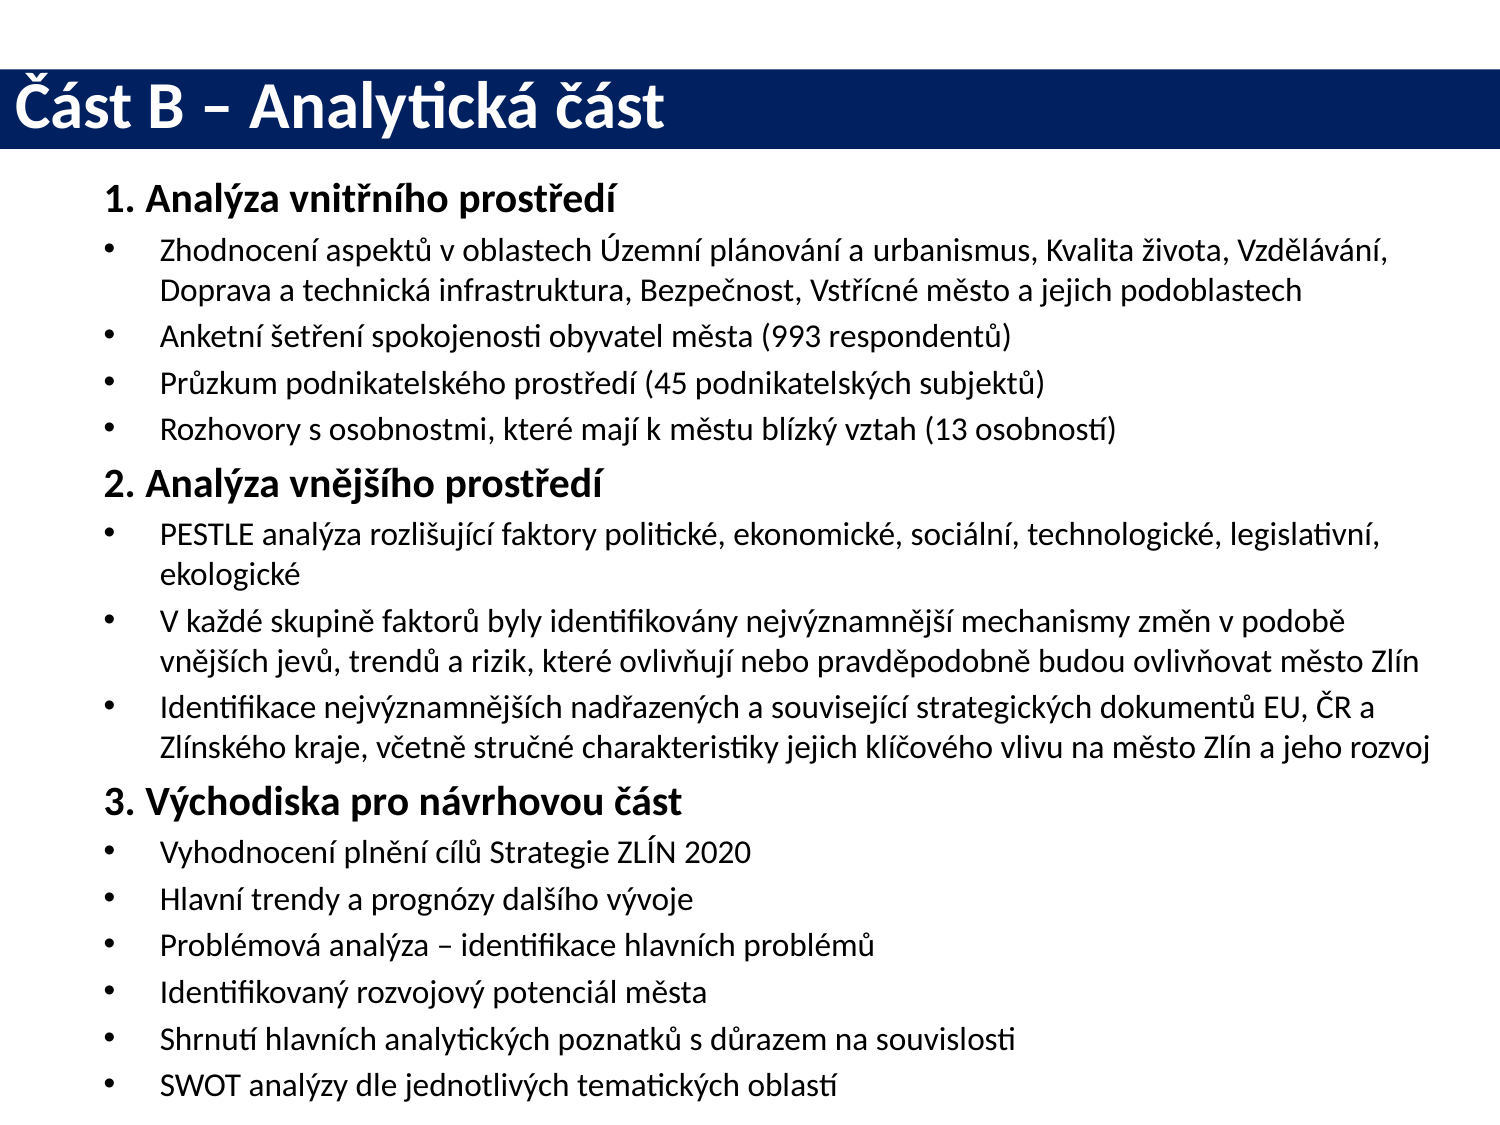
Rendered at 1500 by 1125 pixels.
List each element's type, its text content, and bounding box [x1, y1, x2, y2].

title Část B – Analytická část [0, 69, 1500, 149]
list 1. Analýza vnitřního prostředí Zhodnocení aspektů v oblastech Územní plánování a urbanismus, Kvalita života, Vzdělávání, Doprava a technická infrastruktura, Bezpečnost, Vstřícné město a jejich podoblastech Anketní šetření spokojenosti obyvatel města (993 respondentů) Průzkum podnikatelského prostředí (45 podnikatelských subjektů) Rozhovory s osobnostmi, které mají k městu blízký vztah (13 osobností) 2. Analýza vnějšího prostředí PESTLE analýza rozlišující faktory politické, ekonomické, sociální, technologické, legislativní, ekologické V každé skupině faktorů byly identifikovány nejvýznamnější mechanismy změn v podobě vnějších jevů, trendů a rizik, které ovlivňují nebo pravděpodobně budou ovlivňovat město Zlín Identifikace nejvýznamnějších nadřazených a související strategických dokumentů EU, ČR a Zlínského kraje, včetně stručné charakteristiky jejich klíčového vlivu na město Zlín a jeho rozvoj 3. Východiska pro návrhovou část Vyhodnocení plnění cílů Strategie ZLÍN 2020 Hlavní trendy a prognózy dalšího vývoje Problémová analýza – identifikace hlavních problémů Identifikovaný rozvojový potenciál města Shrnutí hlavních analytických poznatků s důrazem na souvislosti SWOT analýzy dle jednotlivých tematických oblastí [88, 163, 1471, 1125]
